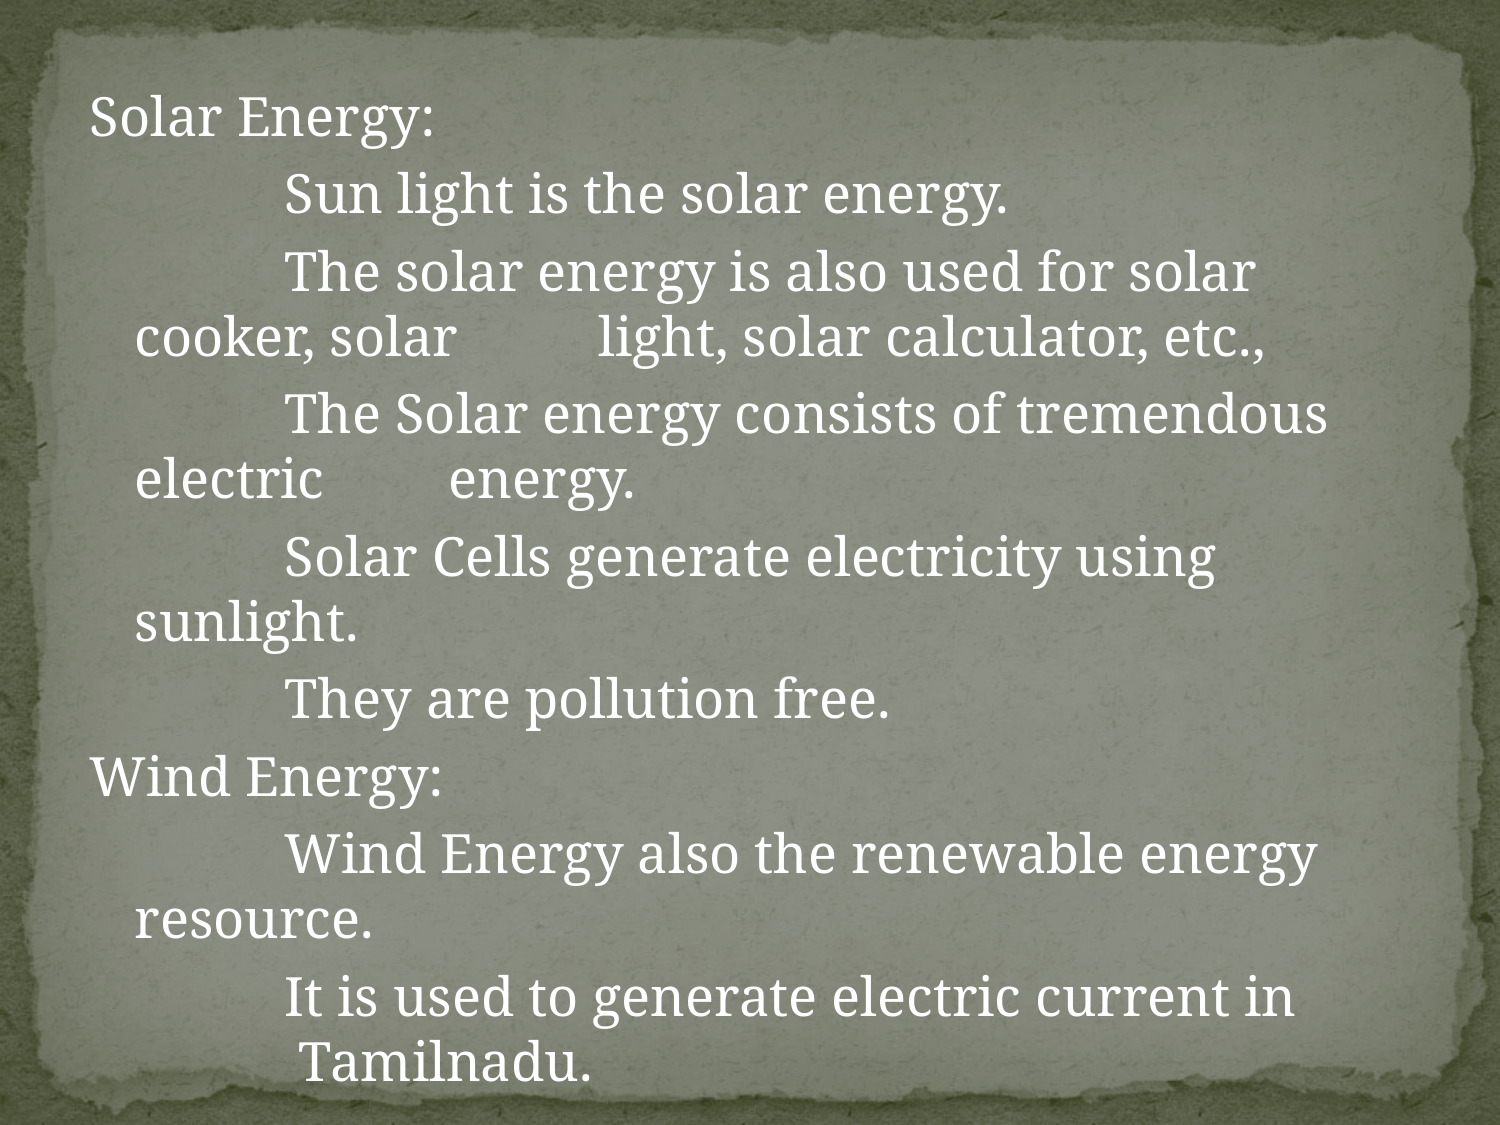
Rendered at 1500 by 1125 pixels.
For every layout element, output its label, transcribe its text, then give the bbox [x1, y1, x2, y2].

list Solar Energy: Sun light is the solar energy. The solar energy is also used for solar cooker, solar light, solar calculator, etc., The Solar energy consists of tremendous electric energy. Solar Cells generate electricity using sunlight. They are pollution free. Wind Energy: Wind Energy also the renewable energy resource. It is used to generate electric current in Tamilnadu. [75, 75, 1425, 1088]
